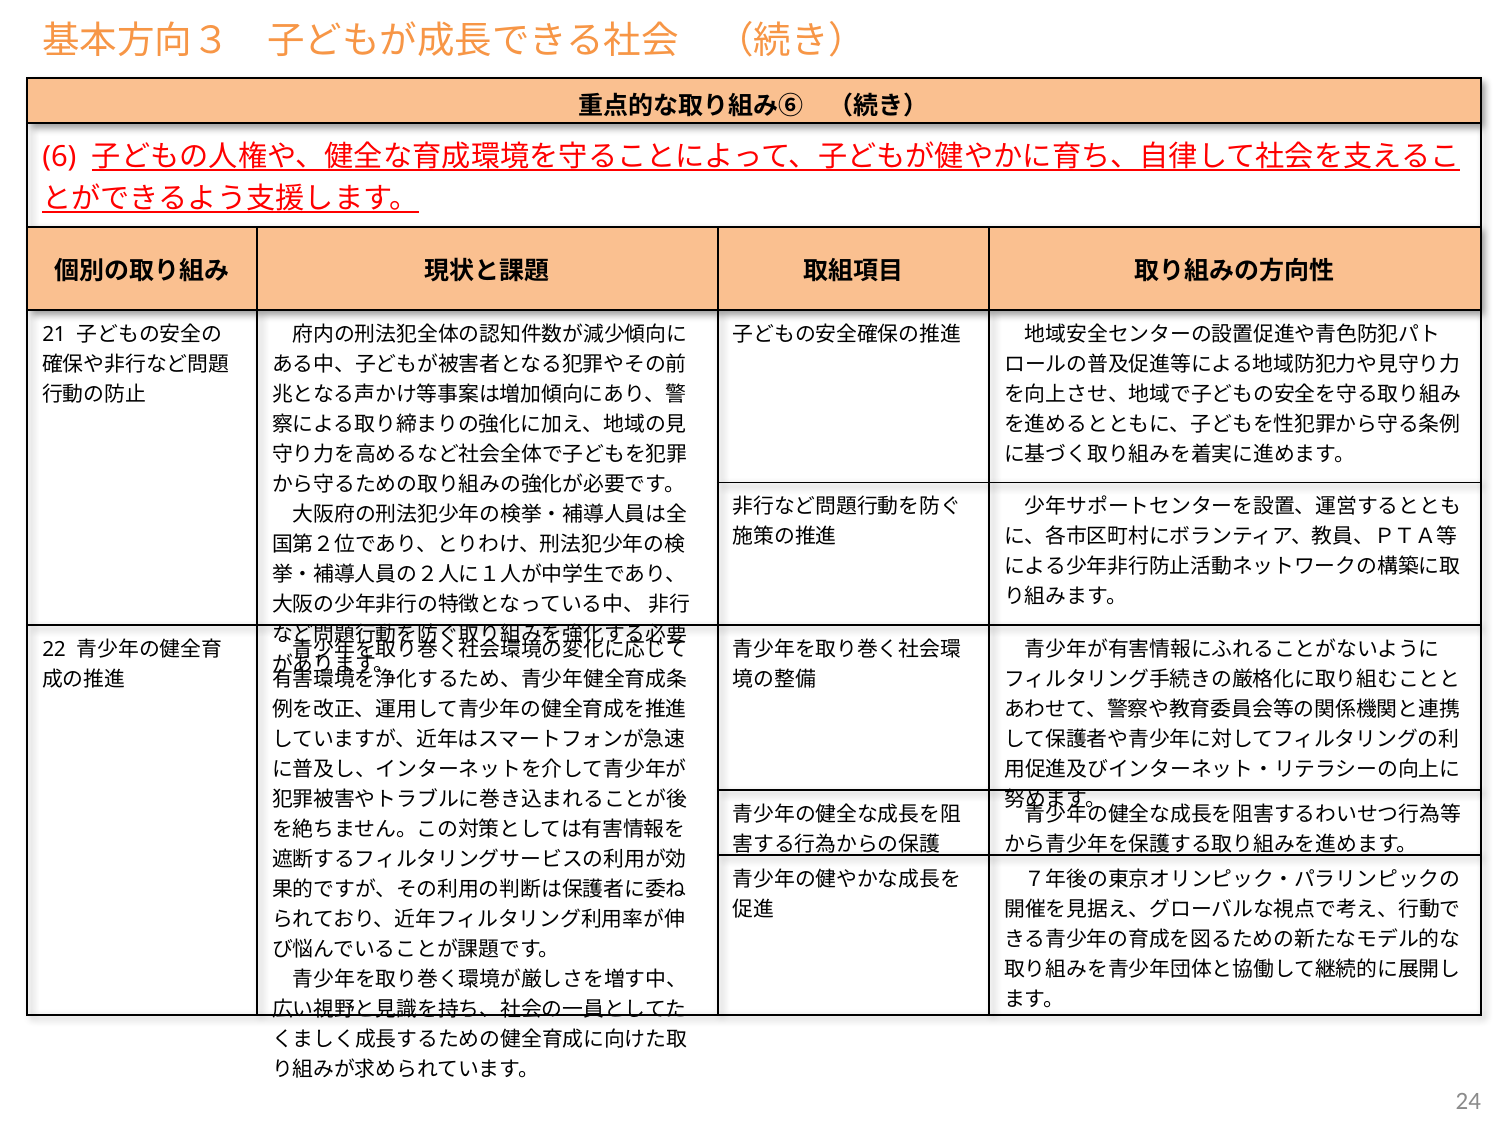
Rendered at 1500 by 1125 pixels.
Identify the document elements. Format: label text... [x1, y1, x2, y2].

table_cell 取組項目 [719, 228, 988, 309]
table_cell 青少年の健全な成長を阻害するわいせつ行為等から青少年を保護する取り組みを進めます。 [990, 791, 1480, 854]
table_cell 個別の取り組み [28, 228, 256, 309]
slide_number 24 [1146, 1061, 1497, 1122]
table_header 重点的な取り組み⑥ （続き） [28, 79, 1480, 122]
table_cell 府内の刑法犯全体の認知件数が減少傾向にある中、子どもが被害者となる犯罪やその前兆となる声かけ等事案は増加傾向にあり、警察による取り締まりの強化に加え、地域の見守り力を高めるなど社会全体で子どもを犯罪から守るための取り組みの強化が必要です。 大阪府の刑法犯少年の検挙・補導人員は全国第２位であり、とりわけ、刑法犯少年の検挙・補導人員の２人に１人が中学生であり、大阪の少年非行の特徴となっている中、 非行など問題行動を防ぐ取り組みを強化する必要があります。 [258, 311, 717, 624]
table_cell 青少年の健全な成長を阻害する行為からの保護 [719, 791, 988, 854]
table_cell 地域安全センターの設置促進や青色防犯パトロールの普及促進等による地域防犯力や見守り力を向上させ、地域で子どもの安全を守る取り組みを進めるとともに、子どもを性犯罪から守る条例に基づく取り組みを着実に進めます。 [990, 311, 1480, 482]
table_cell 21 子どもの安全の確保や非行など問題行動の防止 [28, 311, 256, 624]
table_cell 青少年の健やかな成長を促進 [719, 856, 988, 1014]
table_cell 22 青少年の健全育成の推進 [28, 626, 256, 1014]
table_cell 非行など問題行動を防ぐ施策の推進 [719, 483, 988, 624]
table_cell (6) 子どもの人権や、健全な育成環境を守ることによって、子どもが健やかに育ち、自律して社会を支えることができるよう支援します。 [28, 124, 1480, 226]
table_cell 子どもの安全確保の推進 [719, 311, 988, 482]
table_cell 青少年を取り巻く社会環境の整備 [719, 626, 988, 789]
table_cell 青少年を取り巻く社会環境の変化に応じて有害環境を浄化するため、青少年健全育成条例を改正、運用して青少年の健全育成を推進していますが、近年はスマートフォンが急速に普及し、インターネットを介して青少年が犯罪被害やトラブルに巻き込まれることが後を絶ちません。この対策としては有害情報を遮断するフィルタリングサービスの利用が効果的ですが、その利用の判断は保護者に委ねられており、近年フィルタリング利用率が伸び悩んでいることが課題です。 青少年を取り巻く環境が厳しさを増す中、広い視野と見識を持ち、社会の一員としてたくましく成長するための健全育成に向けた取り組みが求められています。 [258, 626, 717, 1014]
table_cell 少年サポートセンターを設置、運営するとともに、各市区町村にボランティア、教員、ＰＴＡ等による少年非行防止活動ネットワークの構築に取り組みます。 [990, 483, 1480, 624]
table_cell ７年後の東京オリンピック・パラリンピックの開催を見据え、グローバルな視点で考え、行動できる青少年の育成を図るための新たなモデル的な取り組みを青少年団体と協働して継続的に展開します。 [990, 856, 1480, 1014]
text_box 基本方向３ 子どもが成長できる社会 （続き） [27, 9, 1480, 69]
table_cell 青少年が有害情報にふれることがないようにフィルタリング手続きの厳格化に取り組むこととあわせて、警察や教育委員会等の関係機関と連携して保護者や青少年に対してフィルタリングの利用促進及びインターネット・リテラシーの向上に努めます。 [990, 626, 1480, 789]
table_cell 現状と課題 [258, 228, 717, 309]
table_cell 取り組みの方向性 [990, 228, 1480, 309]
